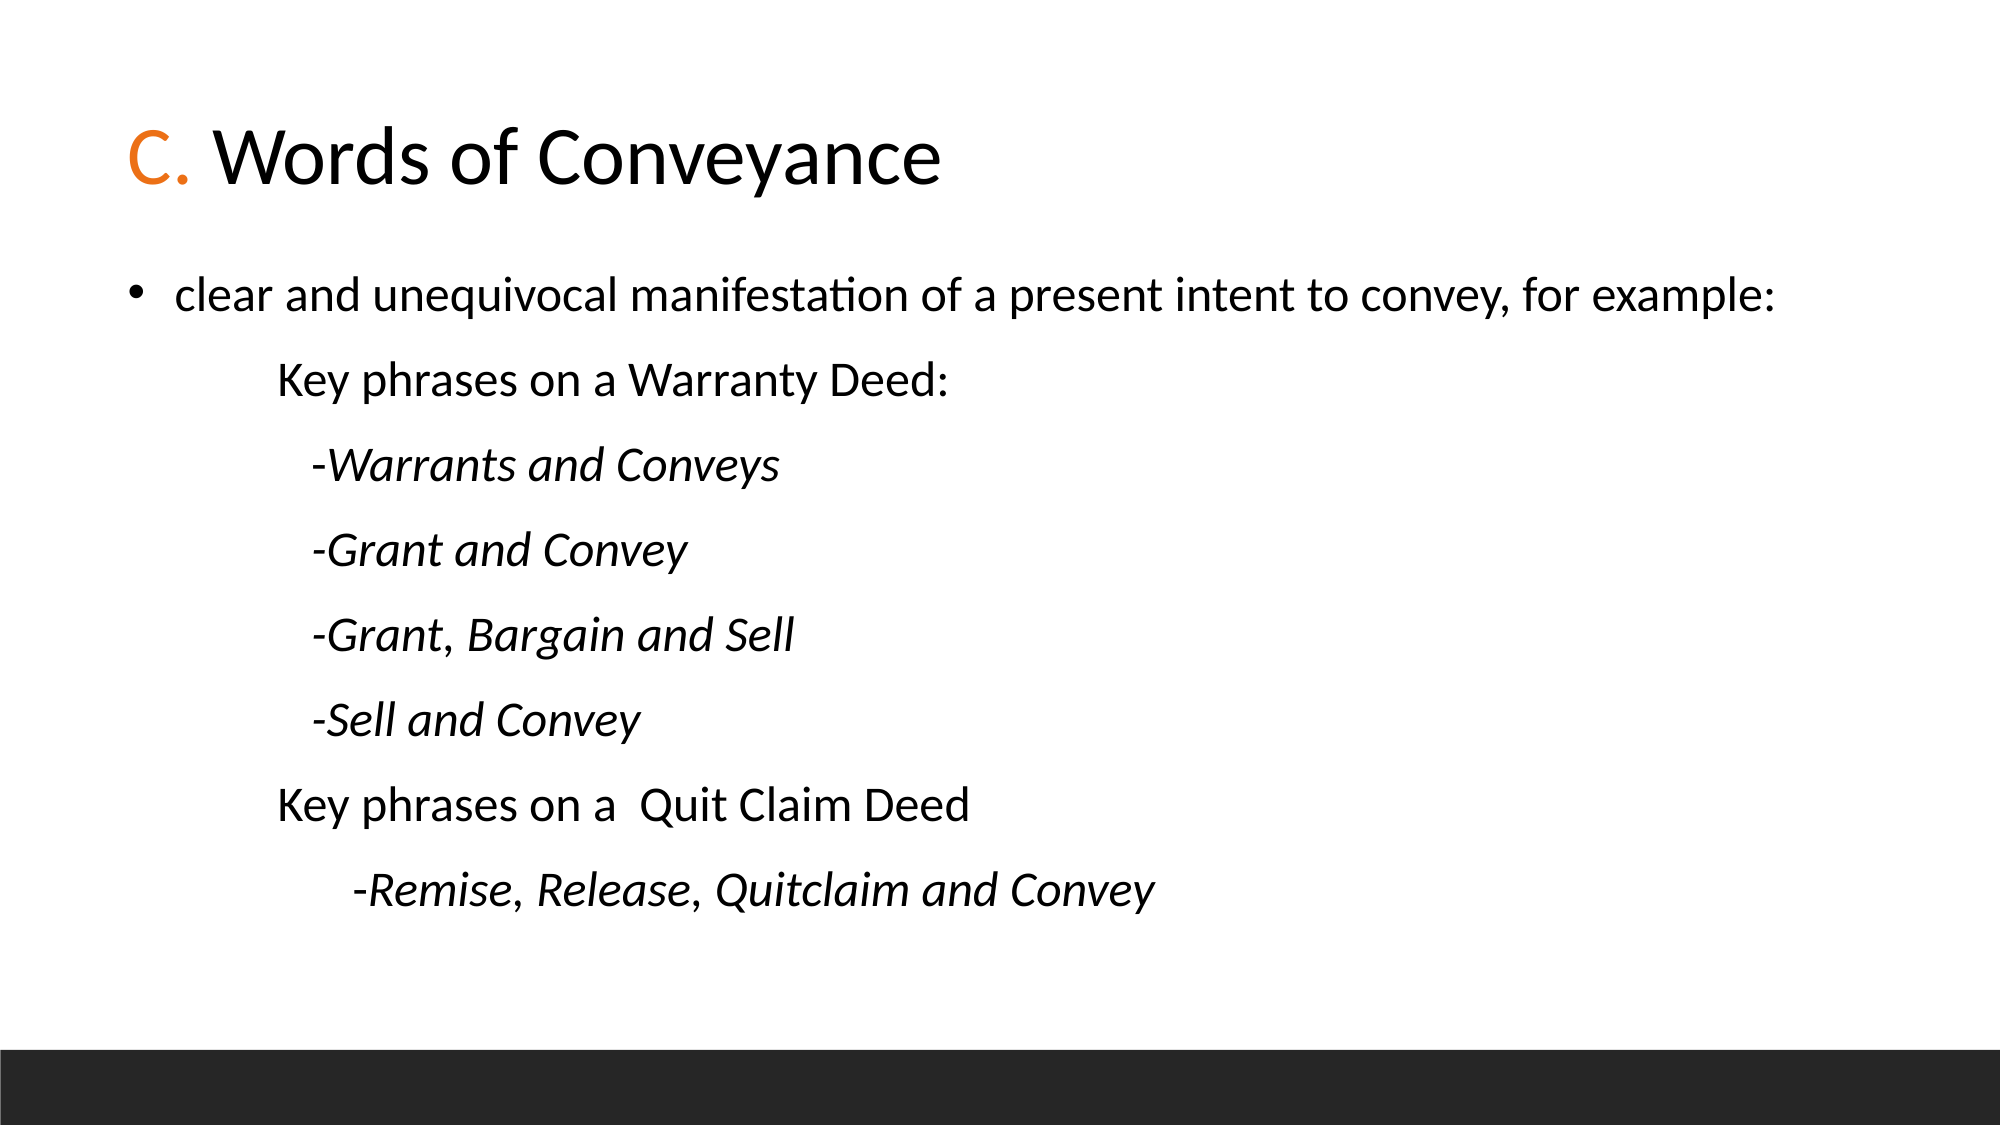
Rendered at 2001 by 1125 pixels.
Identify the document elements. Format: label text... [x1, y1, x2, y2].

text_box Words of Conveyance clear and unequivocal manifestation of a present intent to convey, for example: Key phrases on a Warranty Deed: -Warrants and Conveys -Grant and Convey -Grant, Bargain and Sell -Sell and Convey Key phrases on a Quit Claim Deed -Remise, Release, Quitclaim and Convey [112, 93, 1964, 924]
